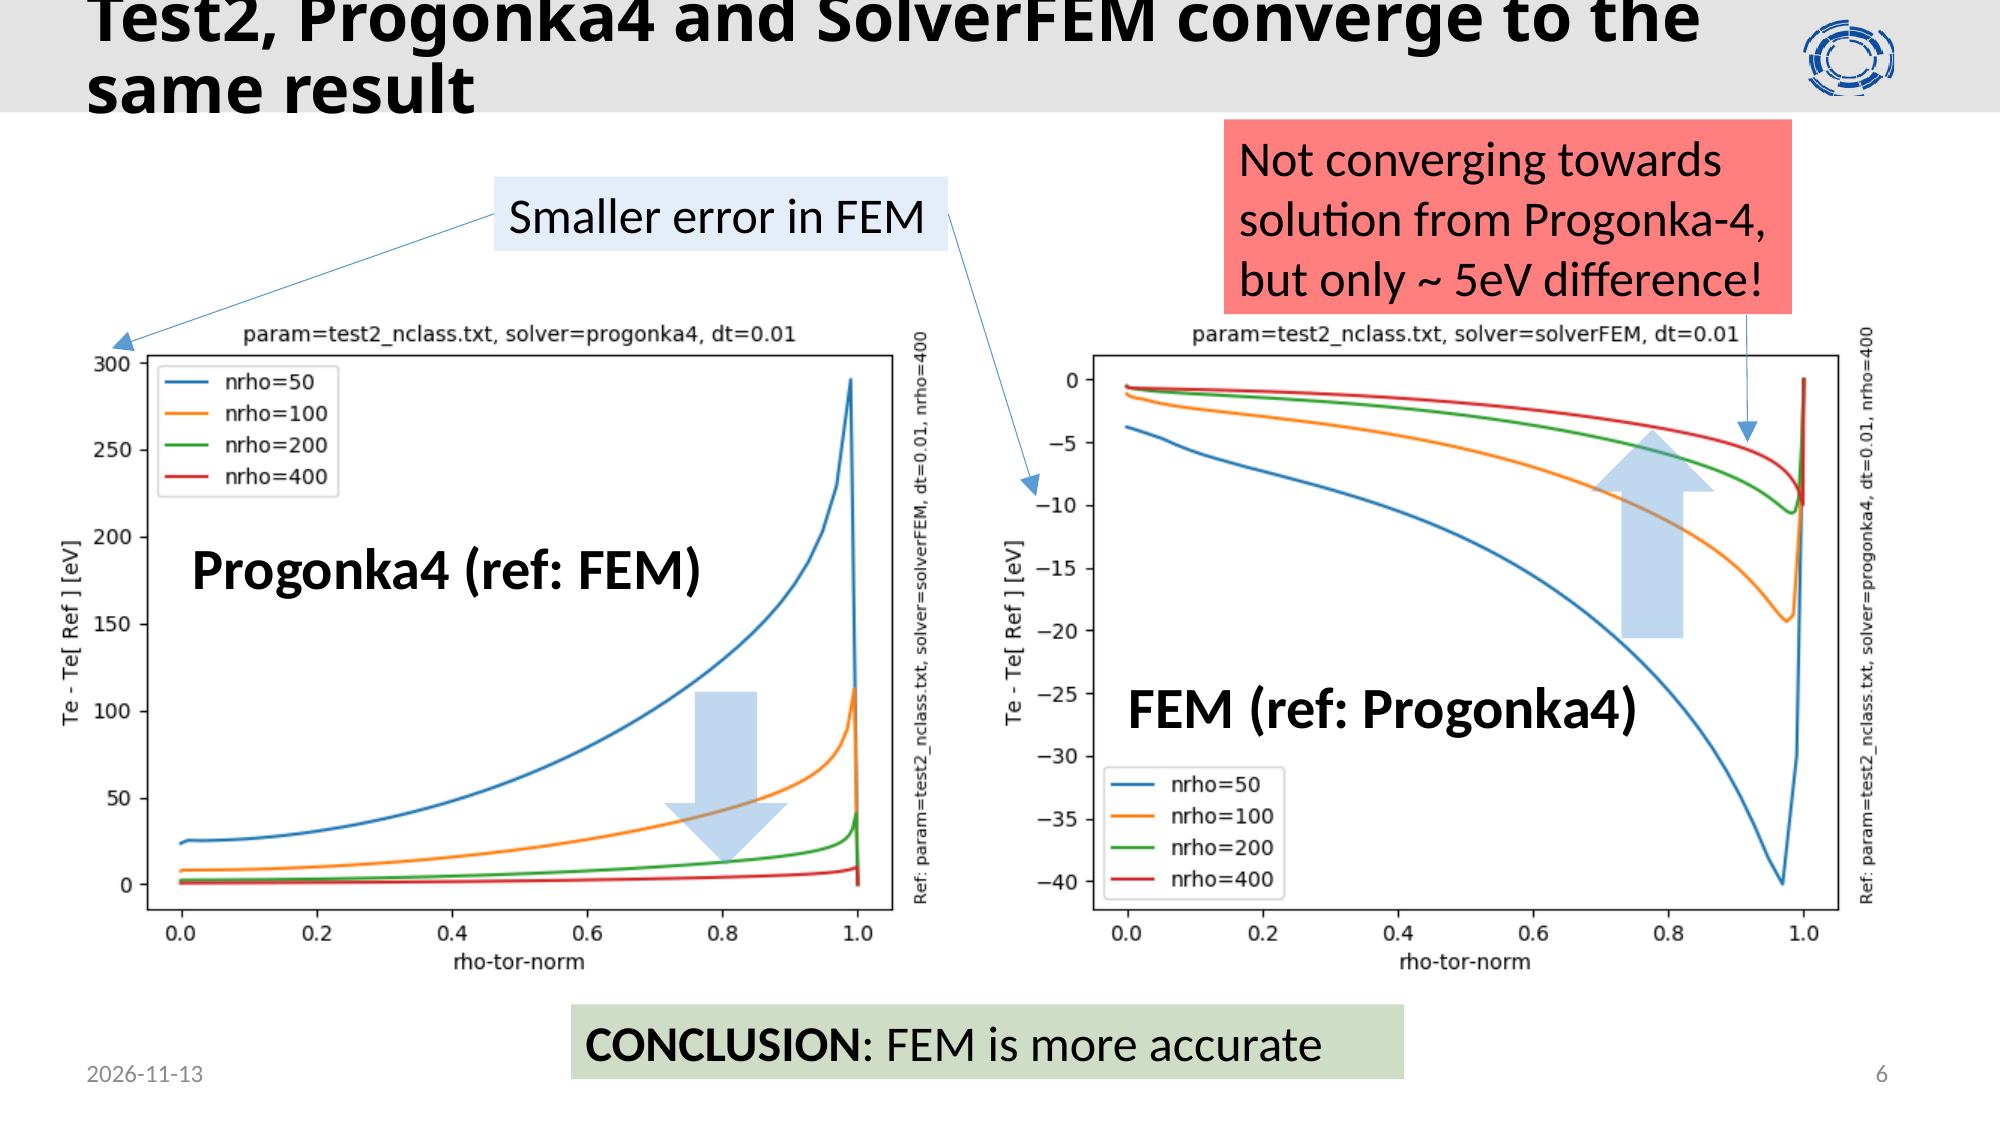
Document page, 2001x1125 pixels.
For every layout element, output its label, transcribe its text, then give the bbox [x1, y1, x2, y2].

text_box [111, 214, 495, 349]
slide_number 6 [1453, 1042, 1904, 1103]
text_box Not converging towards solution from Progonka-4, but only ~ 5eV difference! [1224, 119, 1792, 268]
text_box CONCLUSION: FEM is more accurate [570, 1004, 1405, 1080]
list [27, 268, 973, 989]
title Test2, Progonka4 and SolverFEM converge to the same result [71, 19, 1803, 93]
text_box Smaller error in FEM [494, 176, 949, 252]
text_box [948, 214, 1037, 497]
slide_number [71, 1042, 522, 1103]
picture [973, 268, 1934, 989]
